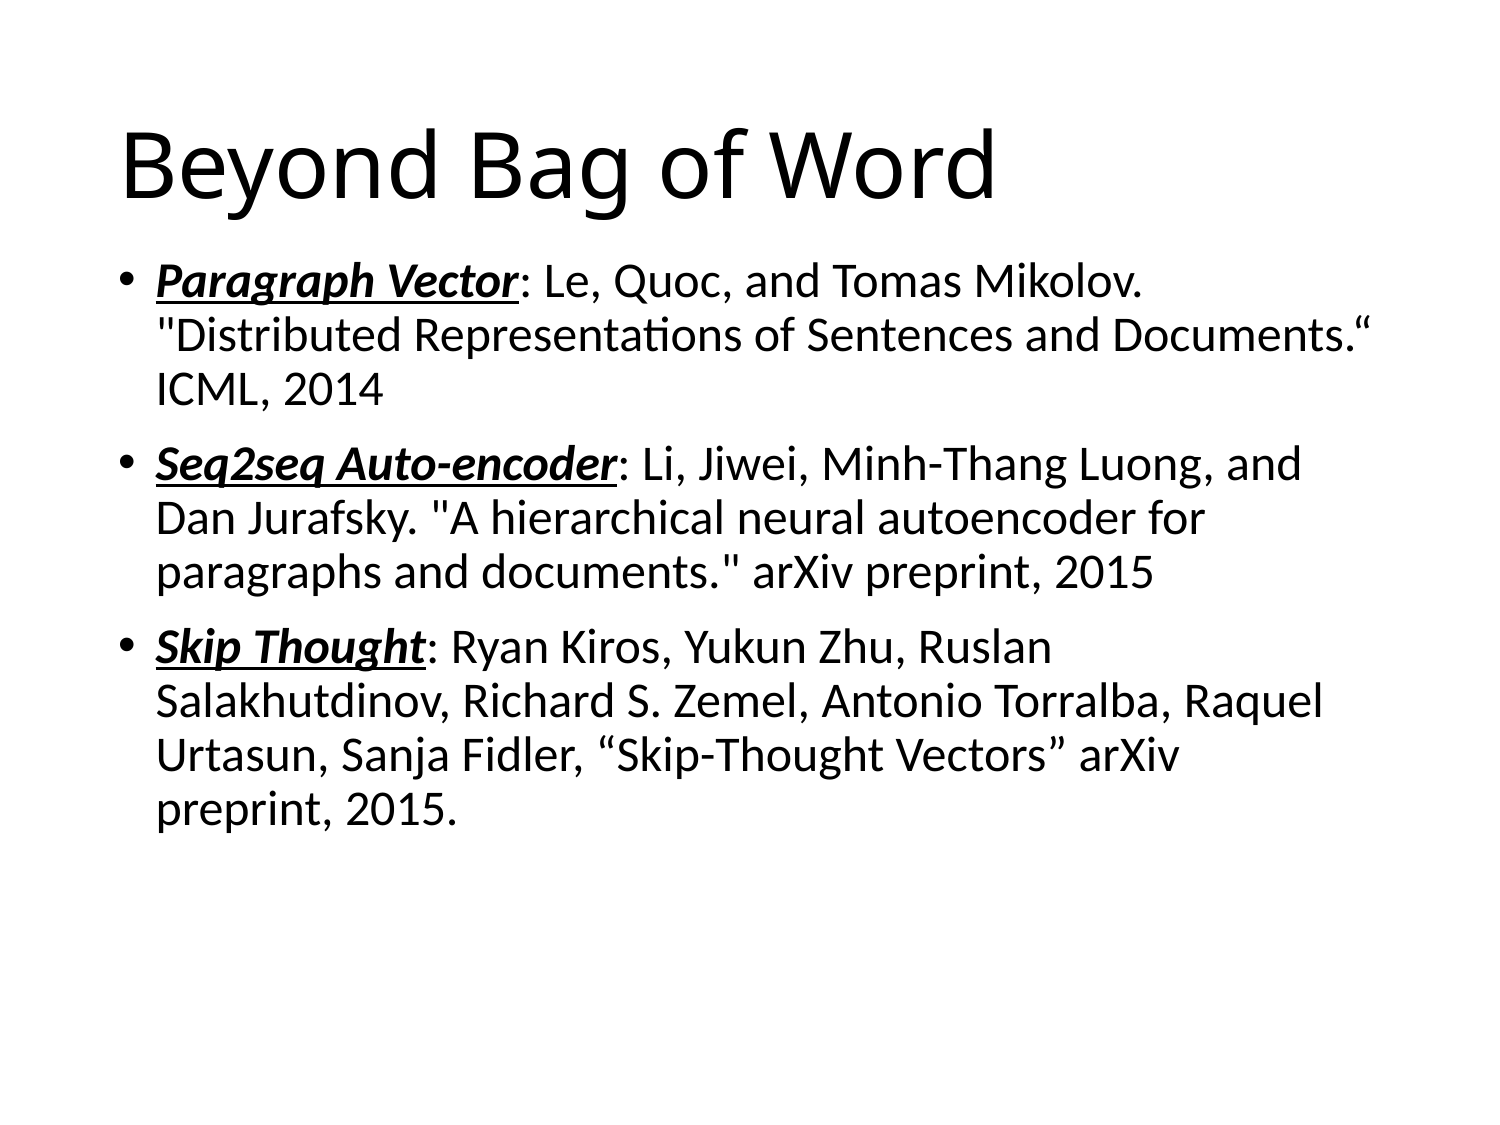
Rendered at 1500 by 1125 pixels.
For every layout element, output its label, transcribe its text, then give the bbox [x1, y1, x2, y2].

title Beyond Bag of Word [103, 59, 1397, 247]
list Paragraph Vector: Le, Quoc, and Tomas Mikolov. "Distributed Representations of Sentences and Documents.“ ICML, 2014 Seq2seq Auto-encoder: Li, Jiwei, Minh-Thang Luong, and Dan Jurafsky. "A hierarchical neural autoencoder for paragraphs and documents." arXiv preprint, 2015 Skip Thought: Ryan Kiros, Yukun Zhu, Ruslan Salakhutdinov, Richard S. Zemel, Antonio Torralba, Raquel Urtasun, Sanja Fidler, “Skip-Thought Vectors” arXiv preprint, 2015. [103, 247, 1397, 1073]
